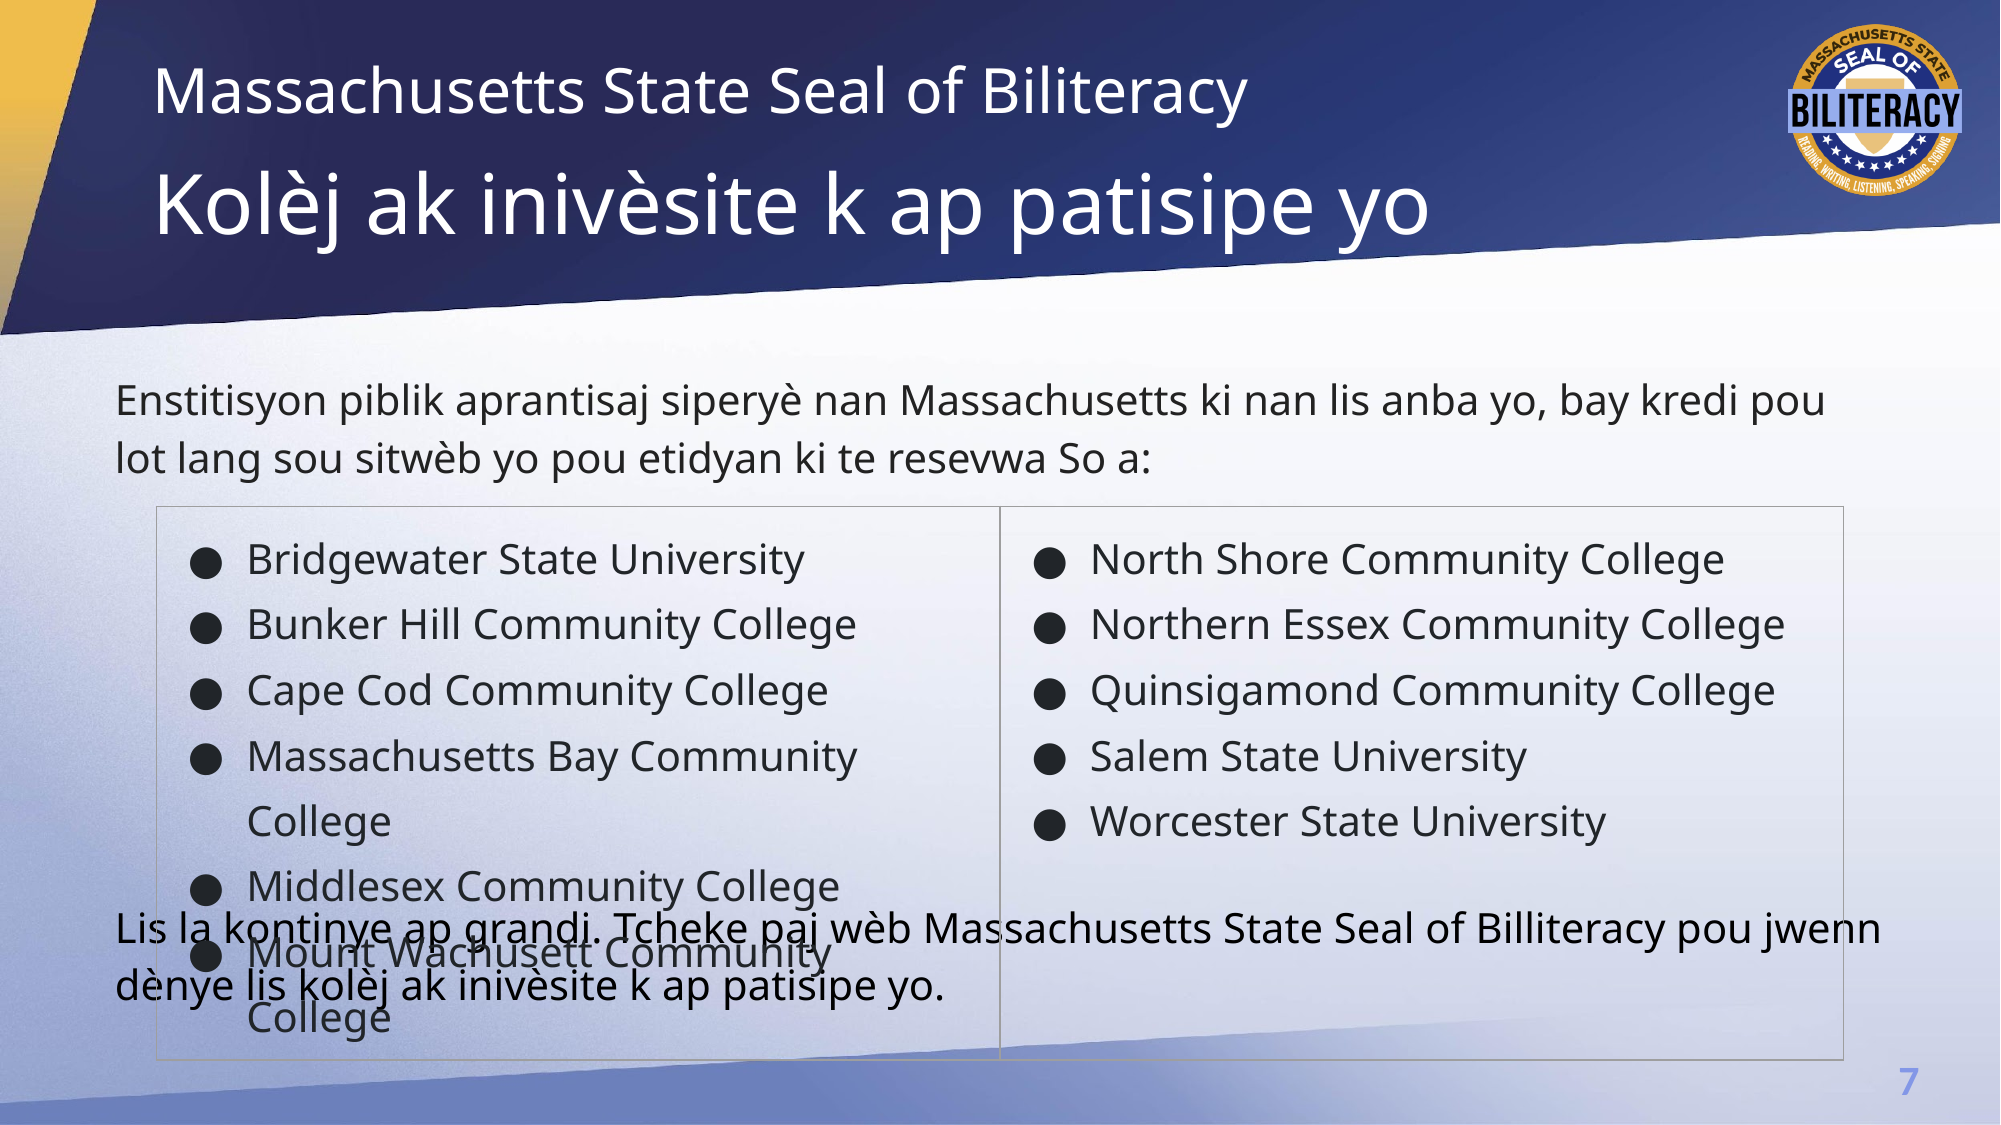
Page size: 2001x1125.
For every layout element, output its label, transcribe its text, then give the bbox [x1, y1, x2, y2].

list Enstitisyon piblik aprantisaj siperyè nan Massachusetts ki nan lis anba yo, bay kredi pou lot lang sou sitwèb yo pou etidyan ki te resevwa So a: Lis la kontinye ap grandi. Tcheke paj wèb Massachusetts State Seal of Billiteracy pou jwenn dènye lis kolèj ak inivèsite k ap patisipe yo. [99, 358, 1900, 1053]
table_header Bridgewater State University Bunker Hill Community College Cape Cod Community College Massachusetts Bay Community College Middlesex Community College Mount Wachusett Community College [157, 507, 999, 1059]
title Massachusetts State Seal of Biliteracy Kolèj ak inivèsite k ap patisipe yo [137, 59, 1863, 231]
table_header North Shore Community College Northern Essex Community College Quinsigamond Community College Salem State University Worcester State University [1001, 507, 1843, 1059]
picture [0, 0, 2000, 1125]
